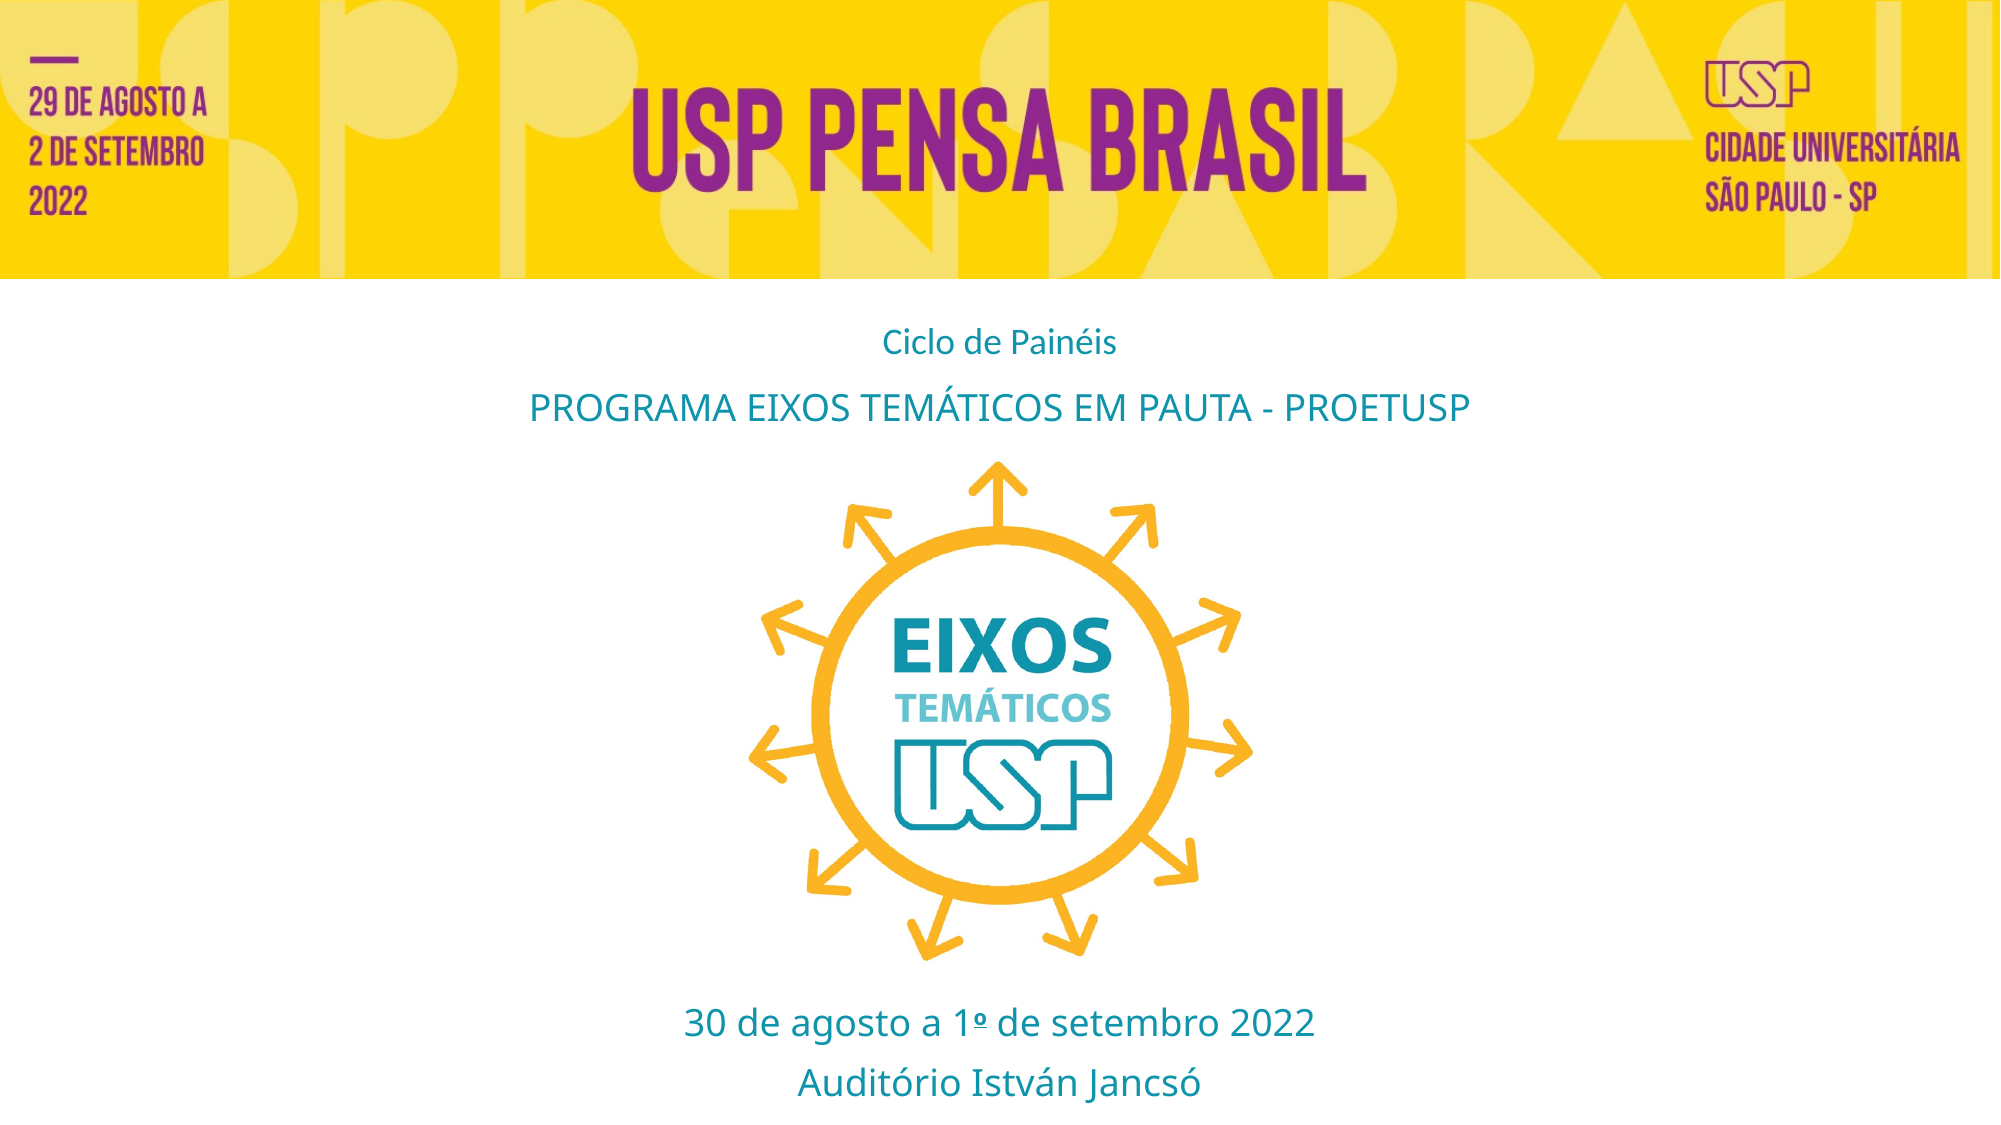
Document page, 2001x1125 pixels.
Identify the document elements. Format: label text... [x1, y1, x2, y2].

text_box PROGRAMA EIXOS TEMÁTICOS EM PAUTA - PROETUSP [510, 376, 1490, 437]
text_box Ciclo de Painéis [844, 309, 1156, 370]
text_box 30 de agosto a 1o de setembro 2022 [510, 991, 1490, 1052]
picture [713, 457, 1286, 972]
text_box Auditório István Jancsó [552, 1051, 1448, 1112]
picture [0, 0, 2000, 279]
